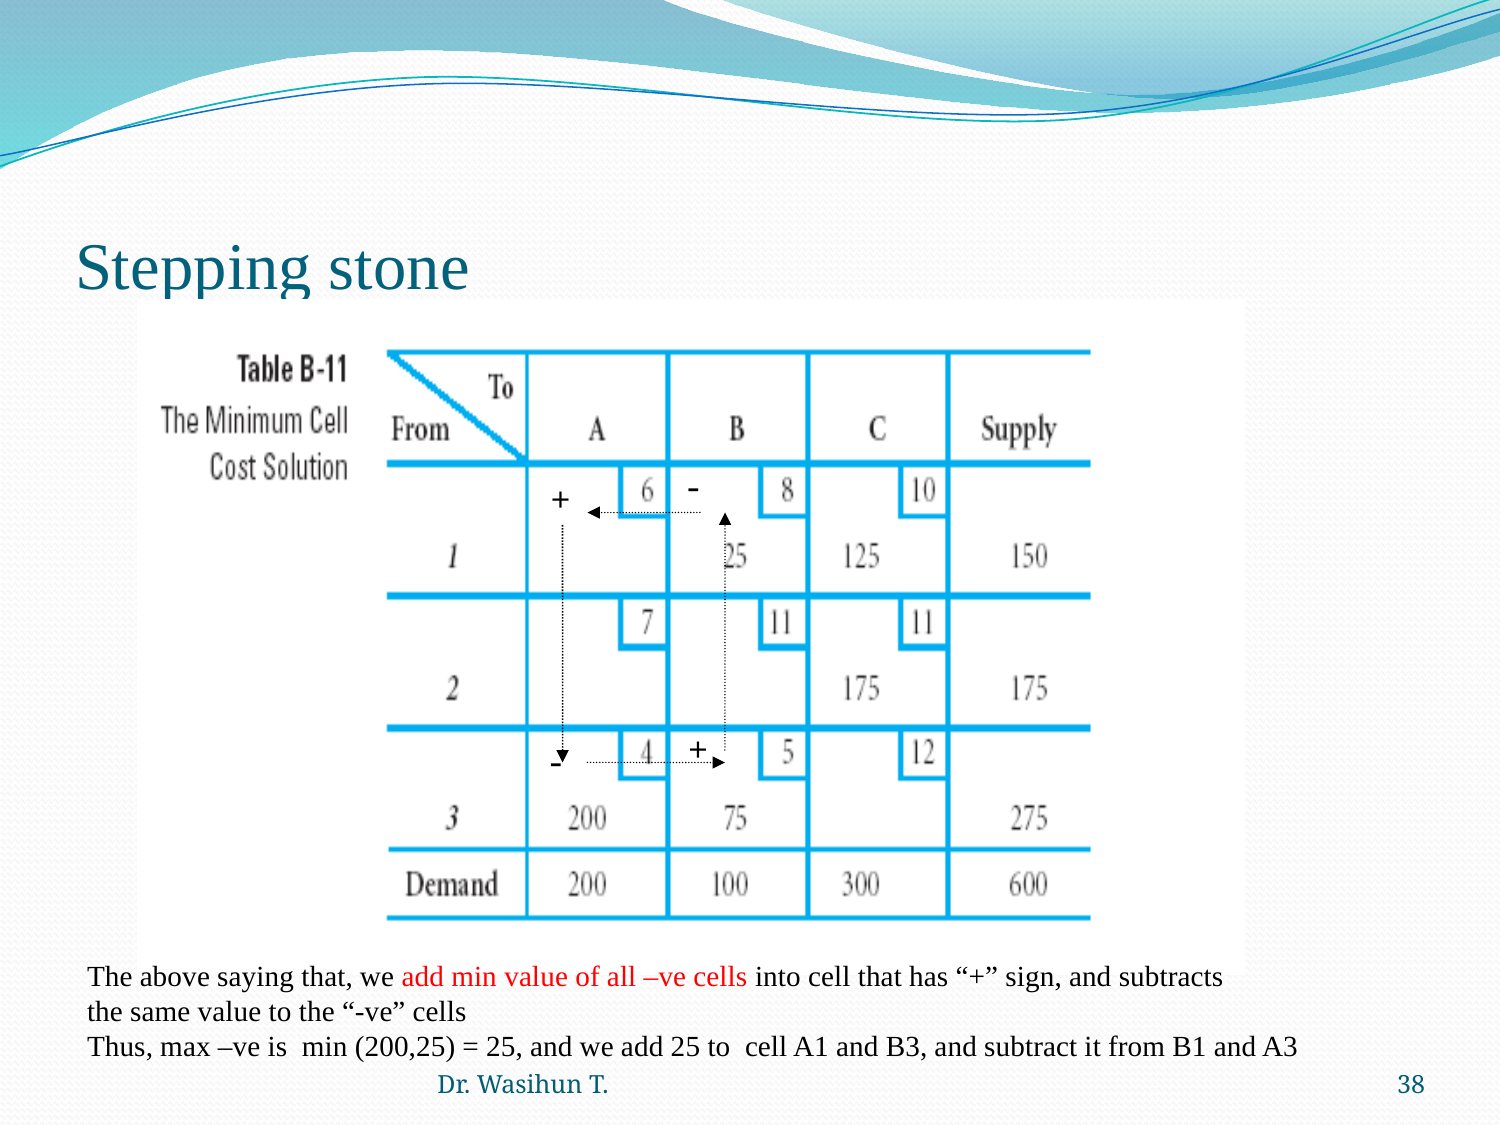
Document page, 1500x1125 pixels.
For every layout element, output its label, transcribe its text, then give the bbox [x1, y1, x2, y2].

title Stepping stone [75, 115, 1425, 303]
table_cell A [139, 976, 1241, 980]
footer Dr. Wasihun T. [437, 1042, 988, 1103]
slide_number 46 [131, 949, 1249, 986]
slide_number 38 [1299, 1042, 1425, 1103]
text_box The above saying that, we add min value of all –ve cells into cell that has “+” sign, and subtracts the same value to the “-ve” cells Thus, max –ve is min (200,25) = 25, and we add 25 to cell A1 and B3, and subtract it from B1 and A3 [72, 949, 1320, 1070]
table_cell C3d [135, 949, 1244, 983]
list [137, 299, 1245, 976]
